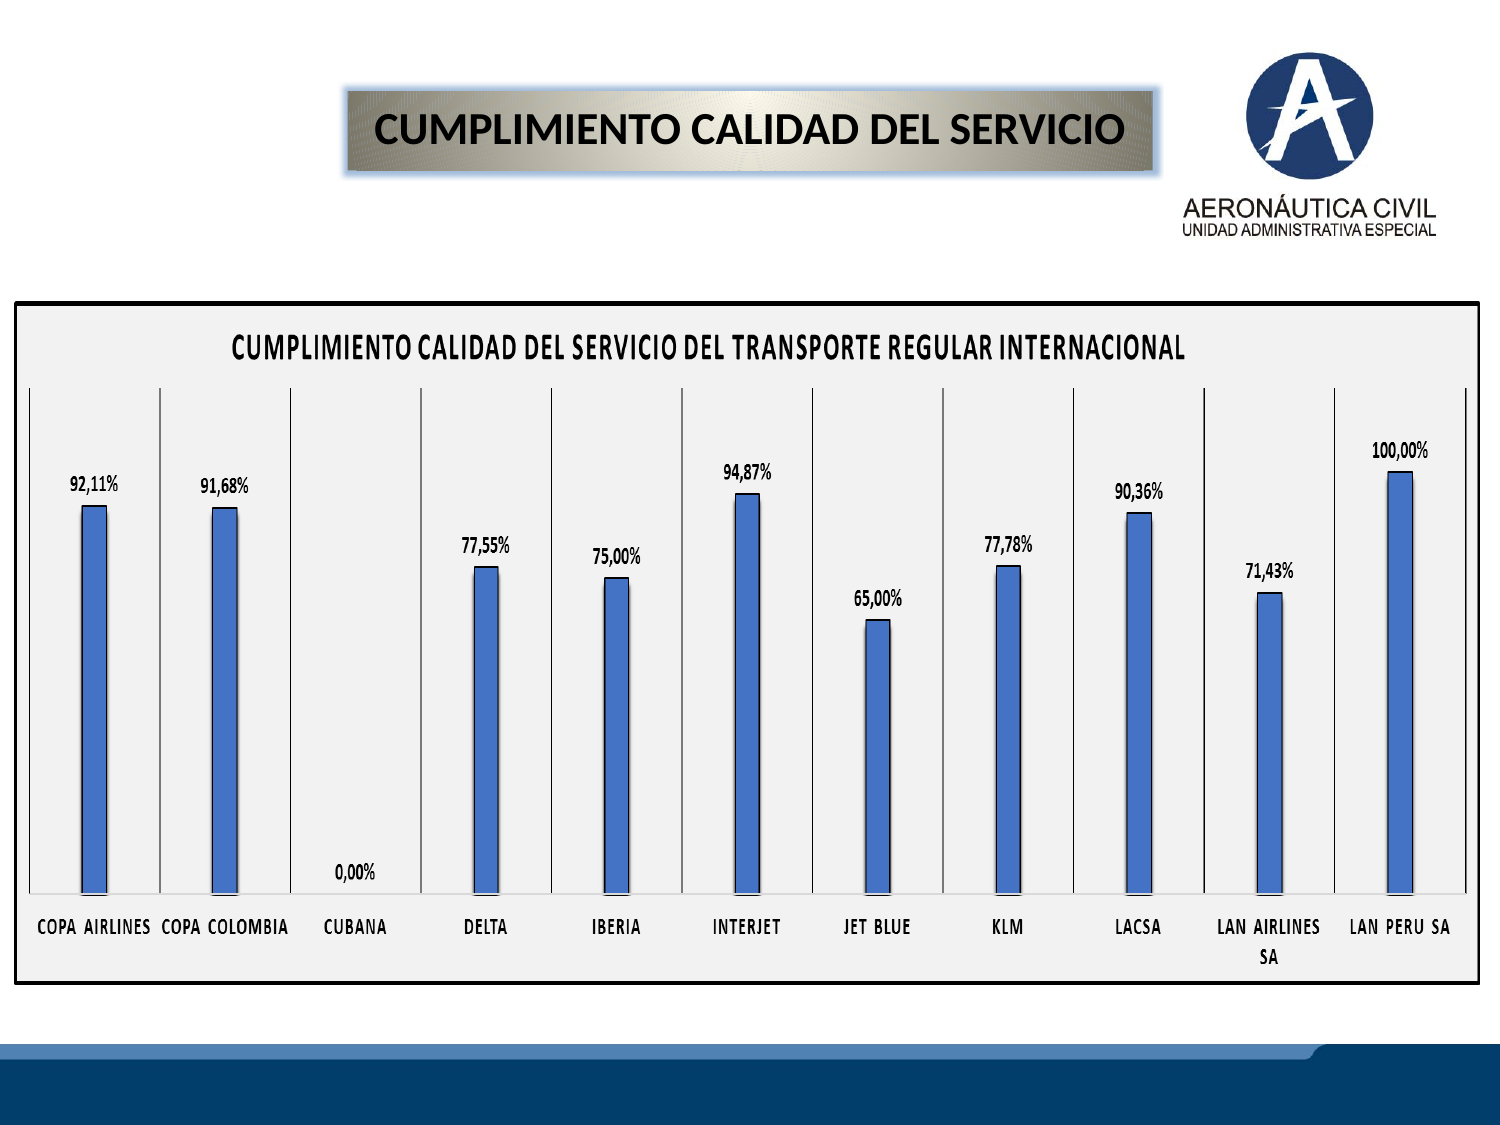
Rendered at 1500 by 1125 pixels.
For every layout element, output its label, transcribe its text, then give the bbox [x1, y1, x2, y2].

picture [0, 0, 1500, 1125]
text_box CUMPLIMIENTO CALIDAD DEL SERVICIO [347, 91, 1153, 171]
